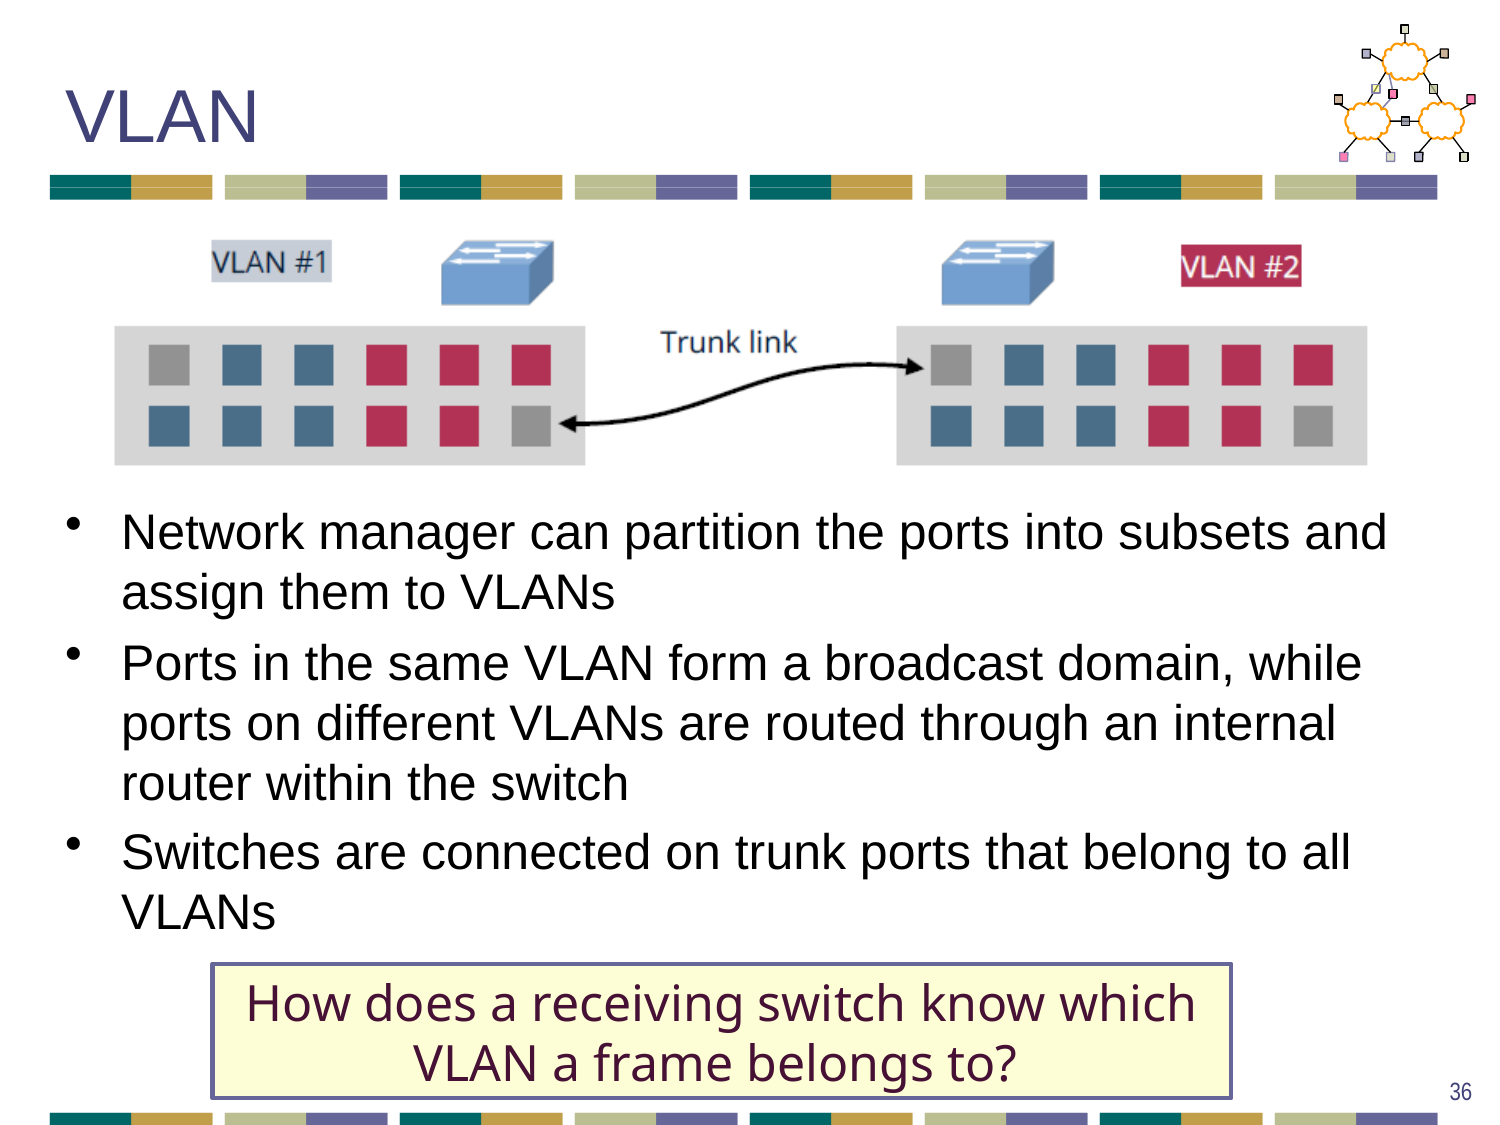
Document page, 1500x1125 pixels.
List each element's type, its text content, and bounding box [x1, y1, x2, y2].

list Network manager can partition the ports into subsets and assign them to VLANs Ports in the same VLAN form a broadcast domain, while ports on different VLANs are routed through an internal router within the switch Switches are connected on trunk ports that belong to all VLANs [50, 212, 1438, 1000]
text_box How does a receiving switch know which VLAN a frame belongs to? [210, 962, 1233, 1100]
slide_number 36 [1174, 1037, 1488, 1113]
title VLAN [50, 62, 1388, 163]
picture [96, 212, 1391, 487]
